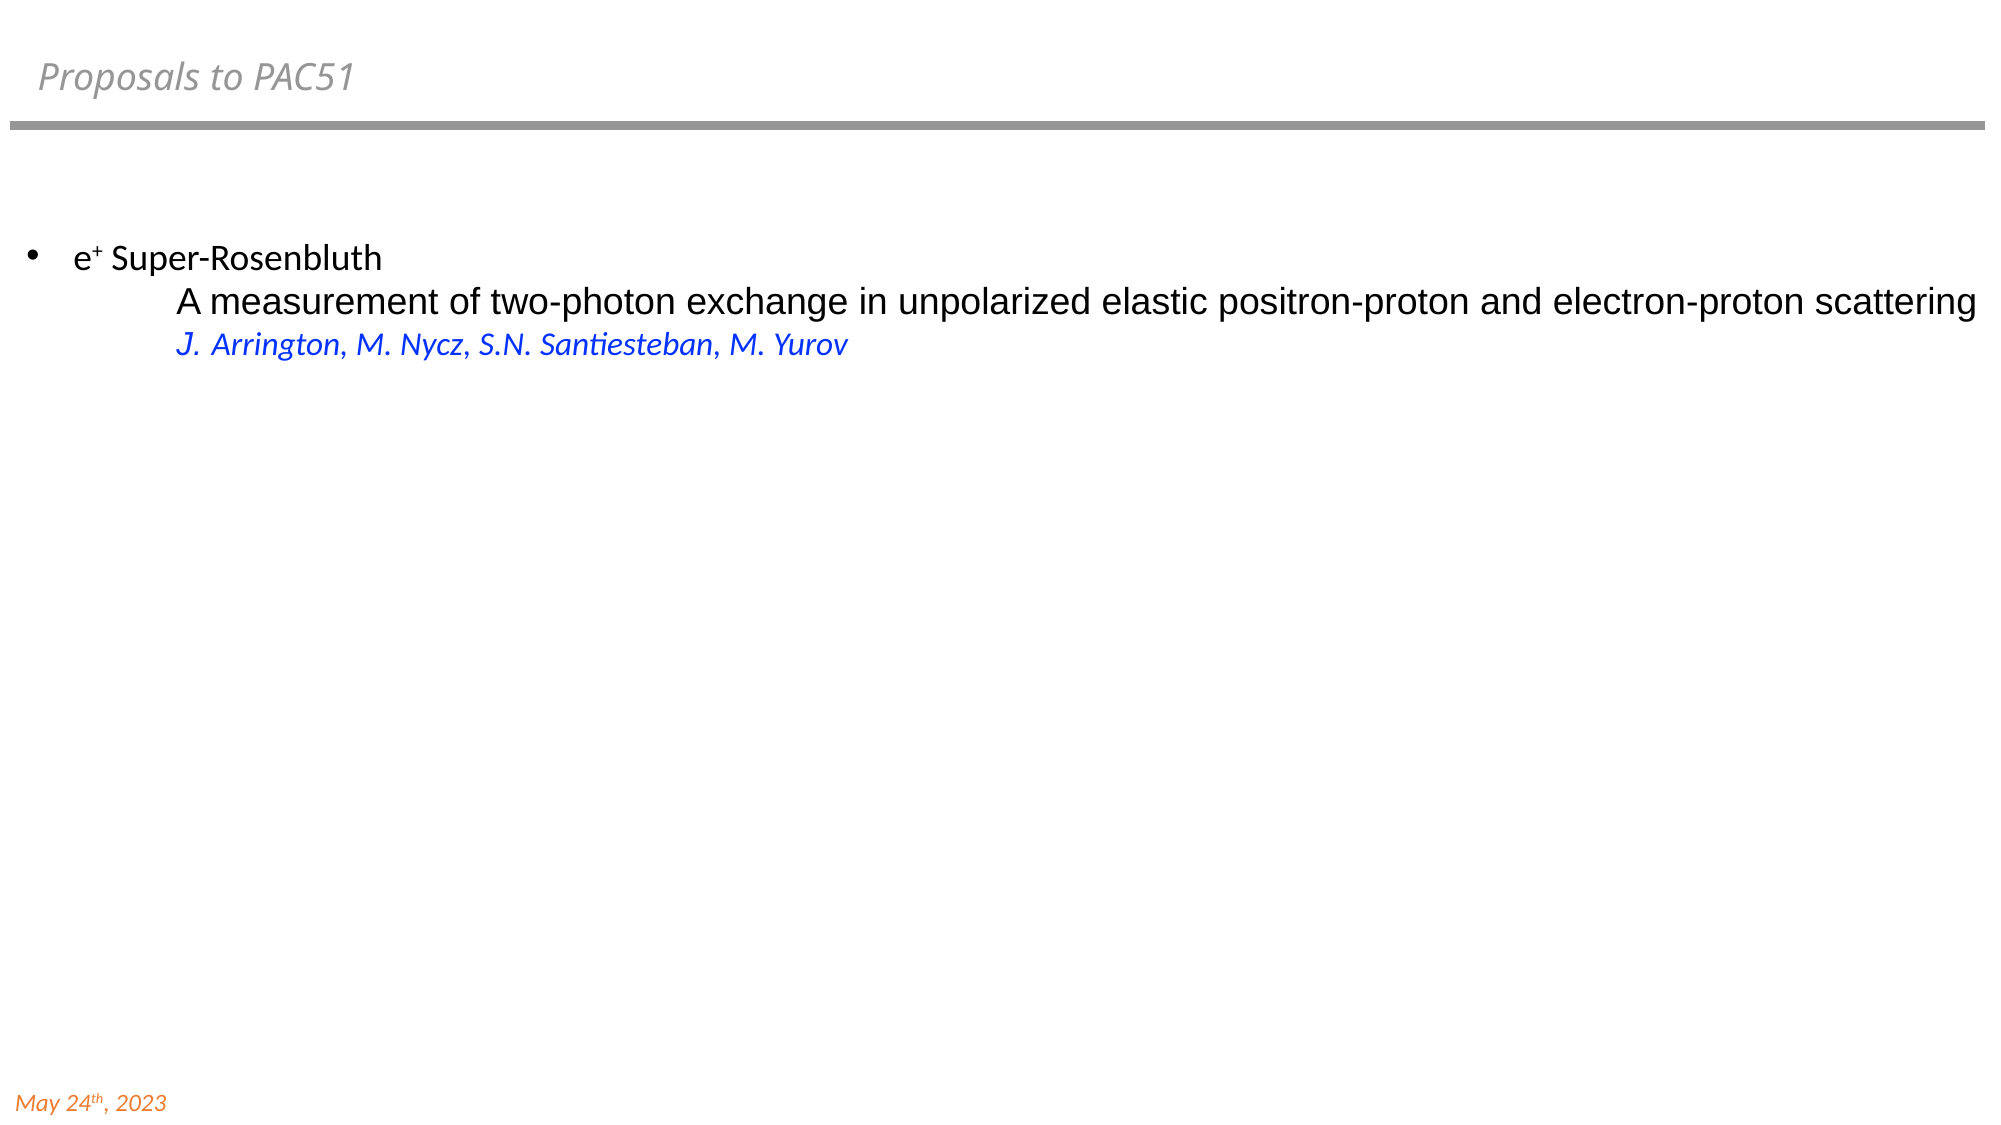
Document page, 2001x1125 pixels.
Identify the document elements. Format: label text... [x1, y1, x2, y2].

text_box Proposals to PAC51 [23, 45, 372, 105]
text_box May 24th, 2023 [0, 1079, 228, 1124]
text_box e+ Super-Rosenbluth A measurement of two-photon exchange in unpolarized elastic positron-proton and electron-proton scattering J. Arrington, M. Nycz, S.N. Santiesteban, M. Yurov [11, 200, 1993, 370]
